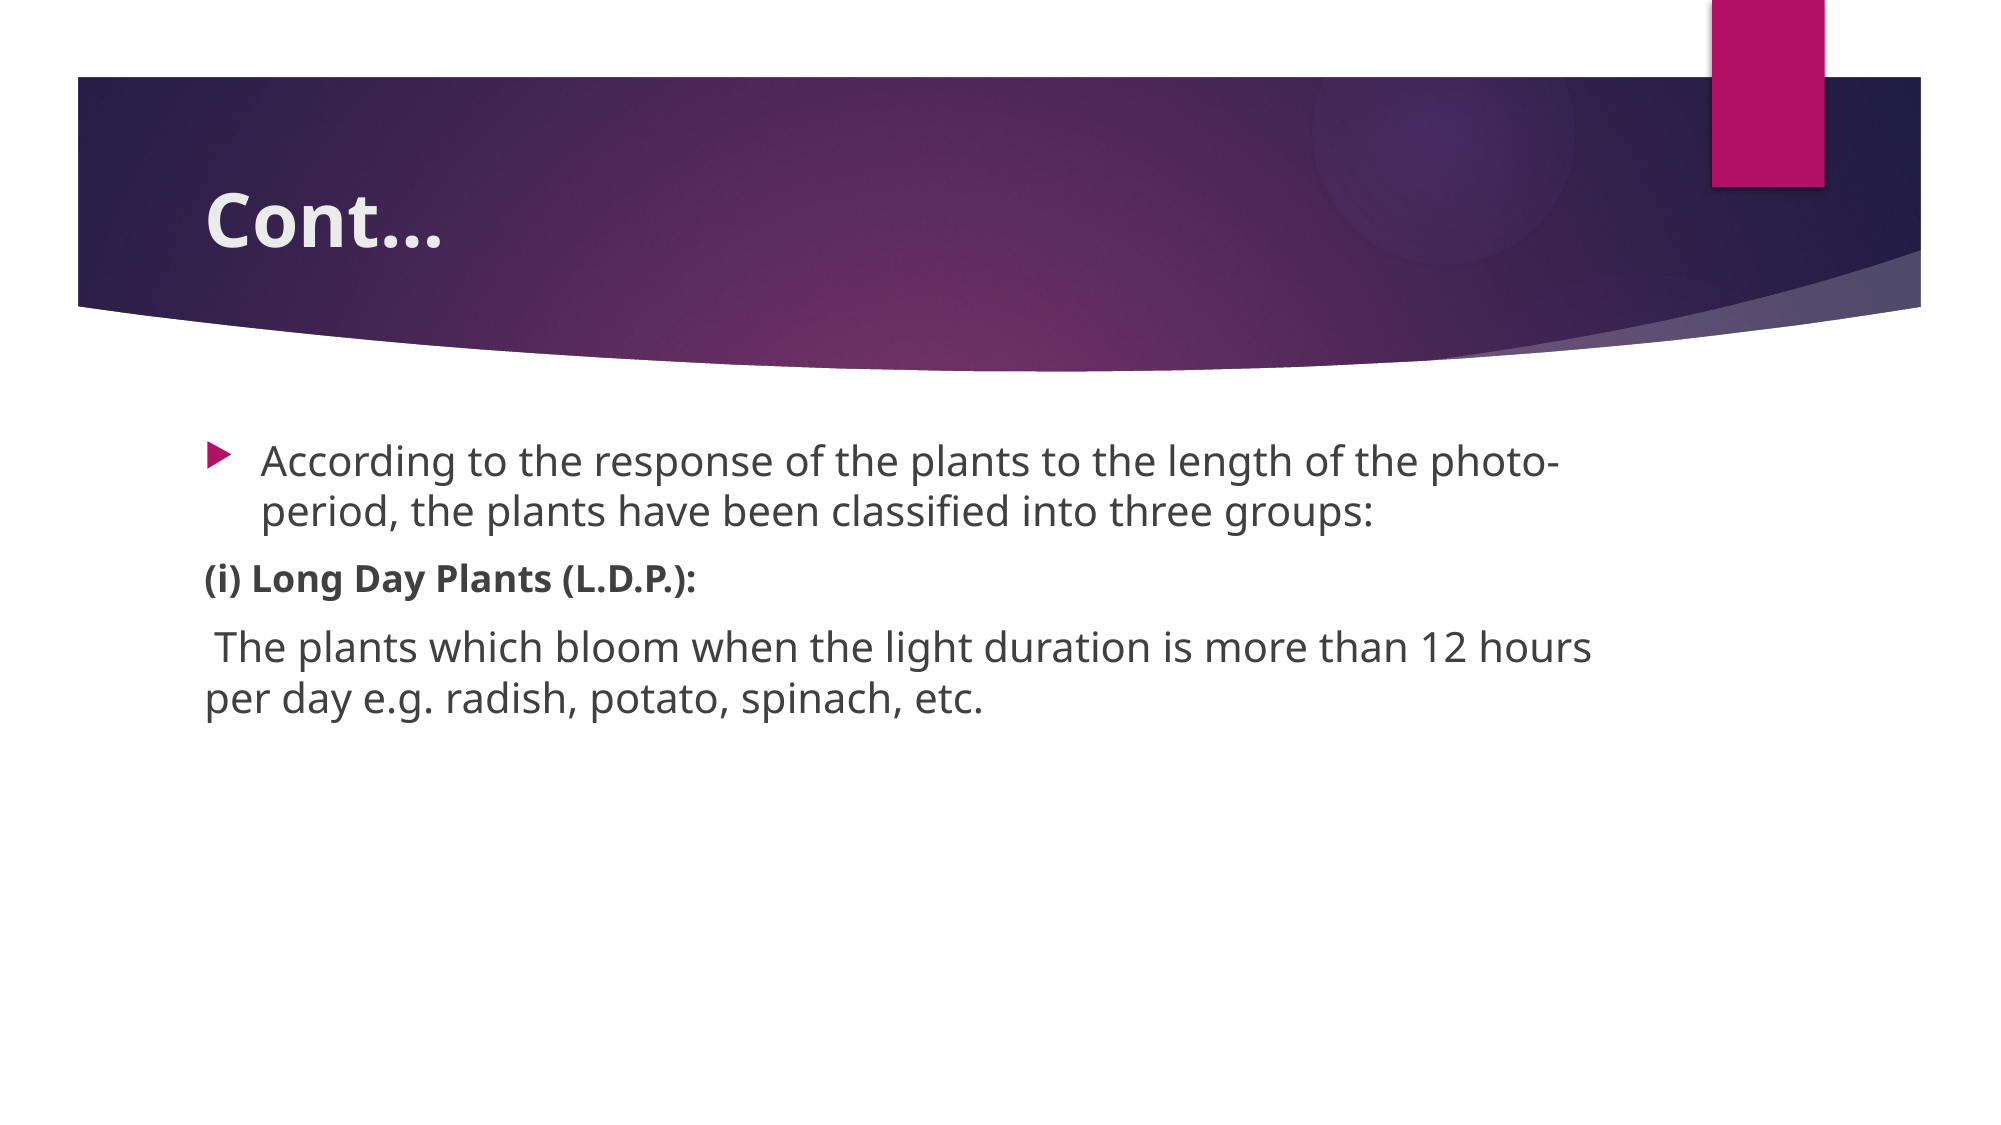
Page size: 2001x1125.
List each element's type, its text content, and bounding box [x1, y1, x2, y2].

list According to the response of the plants to the length of the photo-period, the plants have been clas­sified into three groups: (i) Long Day Plants (L.D.P.): The plants which bloom when the light duration is more than 12 hours per day e.g. radish, potato, spinach, etc. [189, 427, 1638, 988]
title Cont… [189, 159, 1627, 276]
